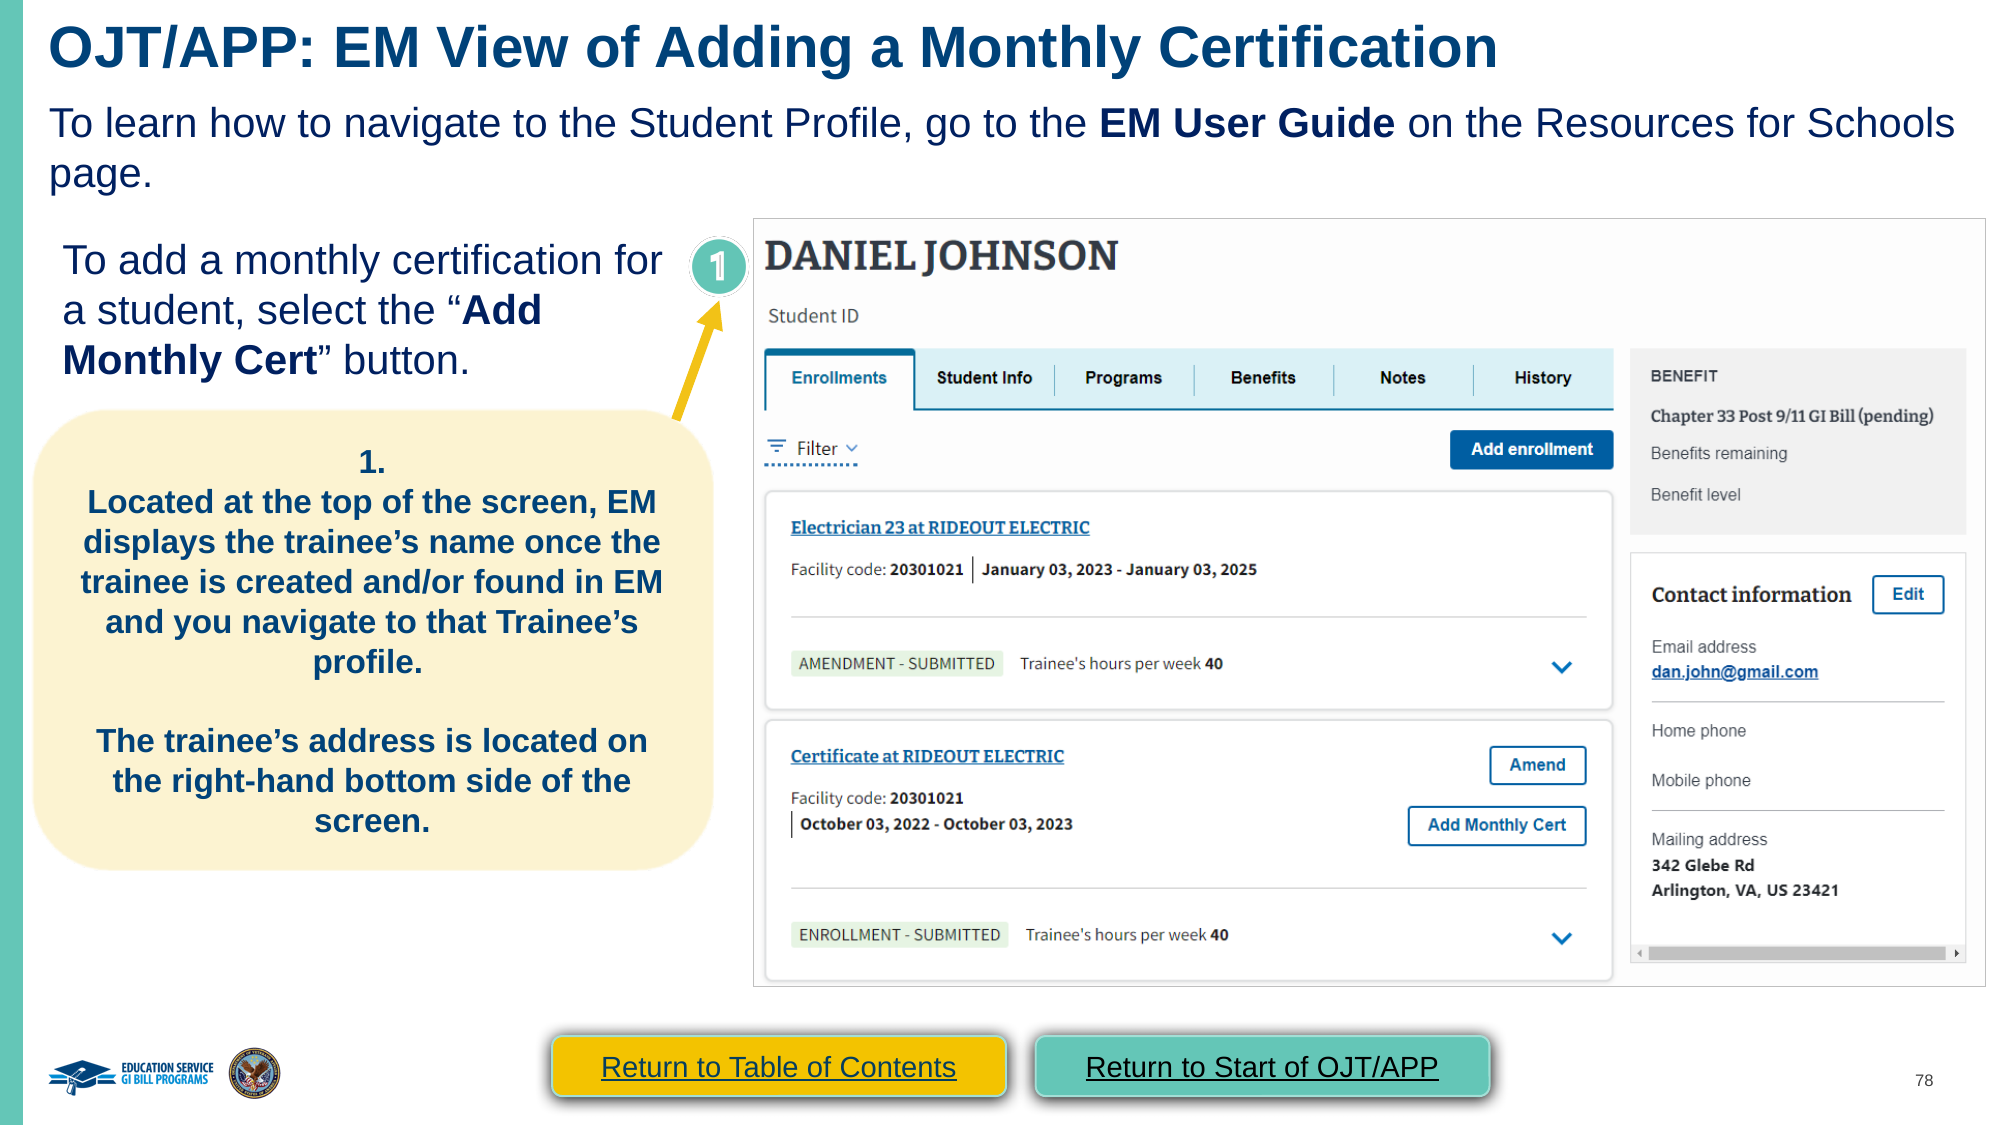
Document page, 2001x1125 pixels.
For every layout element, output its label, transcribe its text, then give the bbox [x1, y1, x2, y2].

text_box Return to Start of OJT/APP [1034, 1035, 1491, 1098]
text_box To add a monthly certification for a student, select the “Add Monthly Cert” button. [62, 232, 676, 388]
text_box 1. Located at the top of the screen, EM displays the trainee’s name once the trainee is created and/or found in EM and you navigate to that Trainee’s profile. The trainee’s address is located on the right-hand bottom side of the screen. [34, 411, 712, 870]
text_box Return to Table of Contents [551, 1035, 1008, 1098]
text_box To learn how to navigate to the Student Profile, go to the EM User Guide on the Resources for Schools page. [48, 95, 1969, 162]
text_box [0, 0, 22, 1125]
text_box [675, 300, 720, 420]
title OJT/APP: EM View of Adding a Monthly Certification [48, 22, 1819, 95]
picture [39, 1044, 290, 1104]
picture [753, 218, 1986, 987]
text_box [683, 230, 755, 303]
